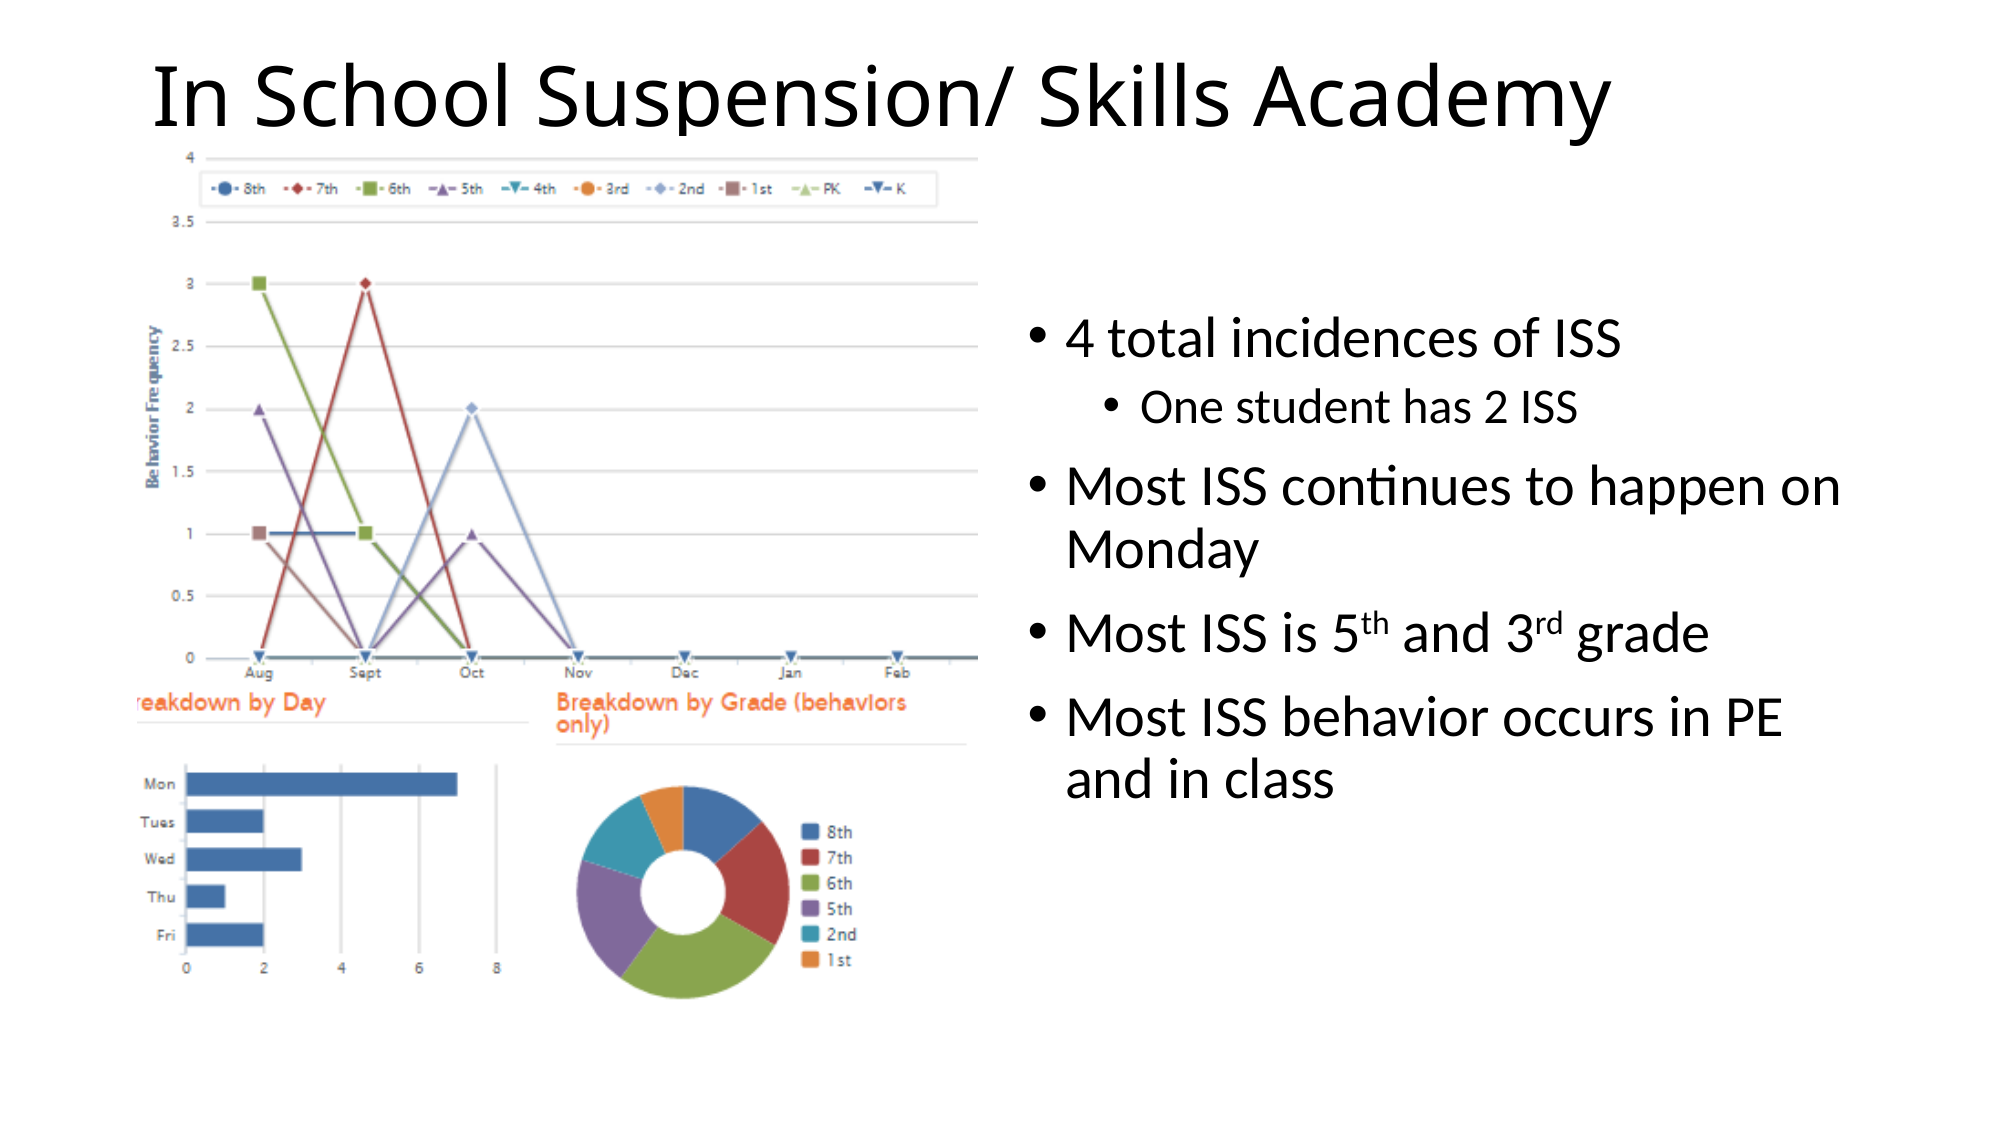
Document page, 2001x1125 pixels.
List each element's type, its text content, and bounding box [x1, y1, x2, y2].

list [137, 136, 978, 1014]
list 4 total incidences of ISS One student has 2 ISS Most ISS continues to happen on Monday Most ISS is 5th and 3rd grade Most ISS behavior occurs in PE and in class [1012, 299, 1863, 1014]
title In School Suspension/ Skills Academy [137, 47, 1863, 153]
